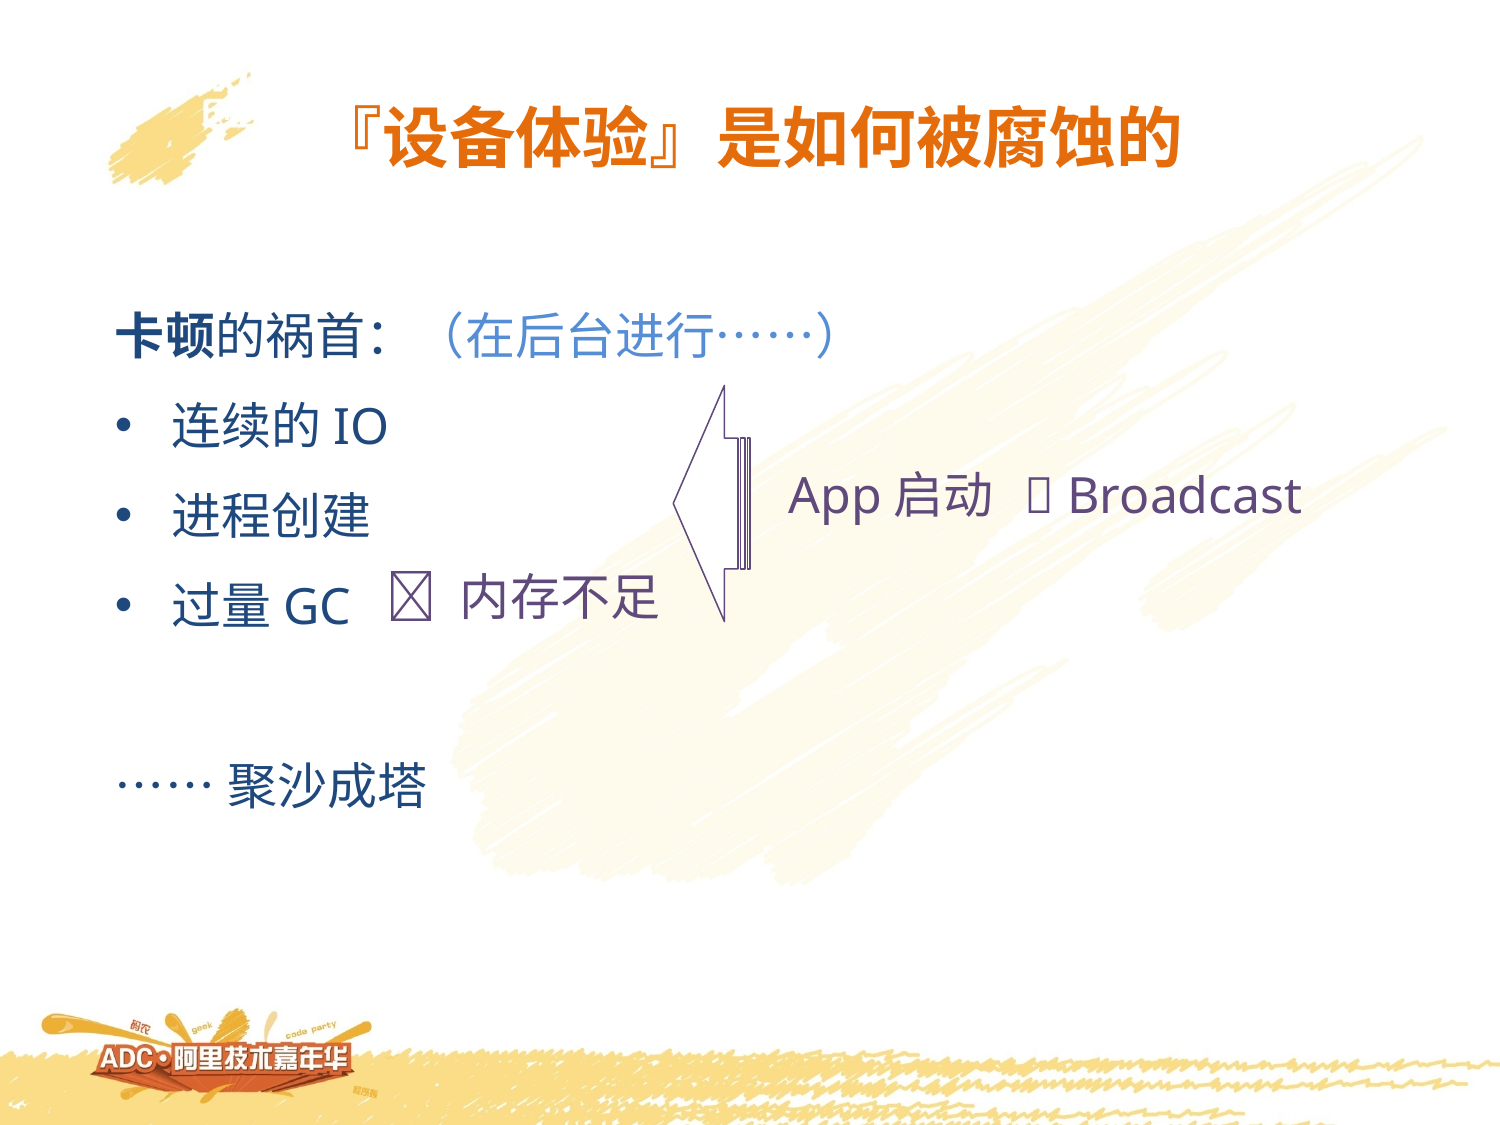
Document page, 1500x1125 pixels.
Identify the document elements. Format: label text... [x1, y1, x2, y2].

text_box App启动 [773, 456, 1009, 531]
text_box  内存不足 [371, 557, 715, 633]
text_box  Broadcast [1009, 456, 1388, 531]
text_box 卡顿的祸首：（在后台进行……） 连续的IO 进程创建 过量GC ……聚沙成塔 [100, 267, 1365, 822]
text_box 『设备体验』是如何被腐蚀的 [301, 88, 1365, 184]
picture [0, 0, 1500, 1125]
text_box [671, 383, 752, 624]
